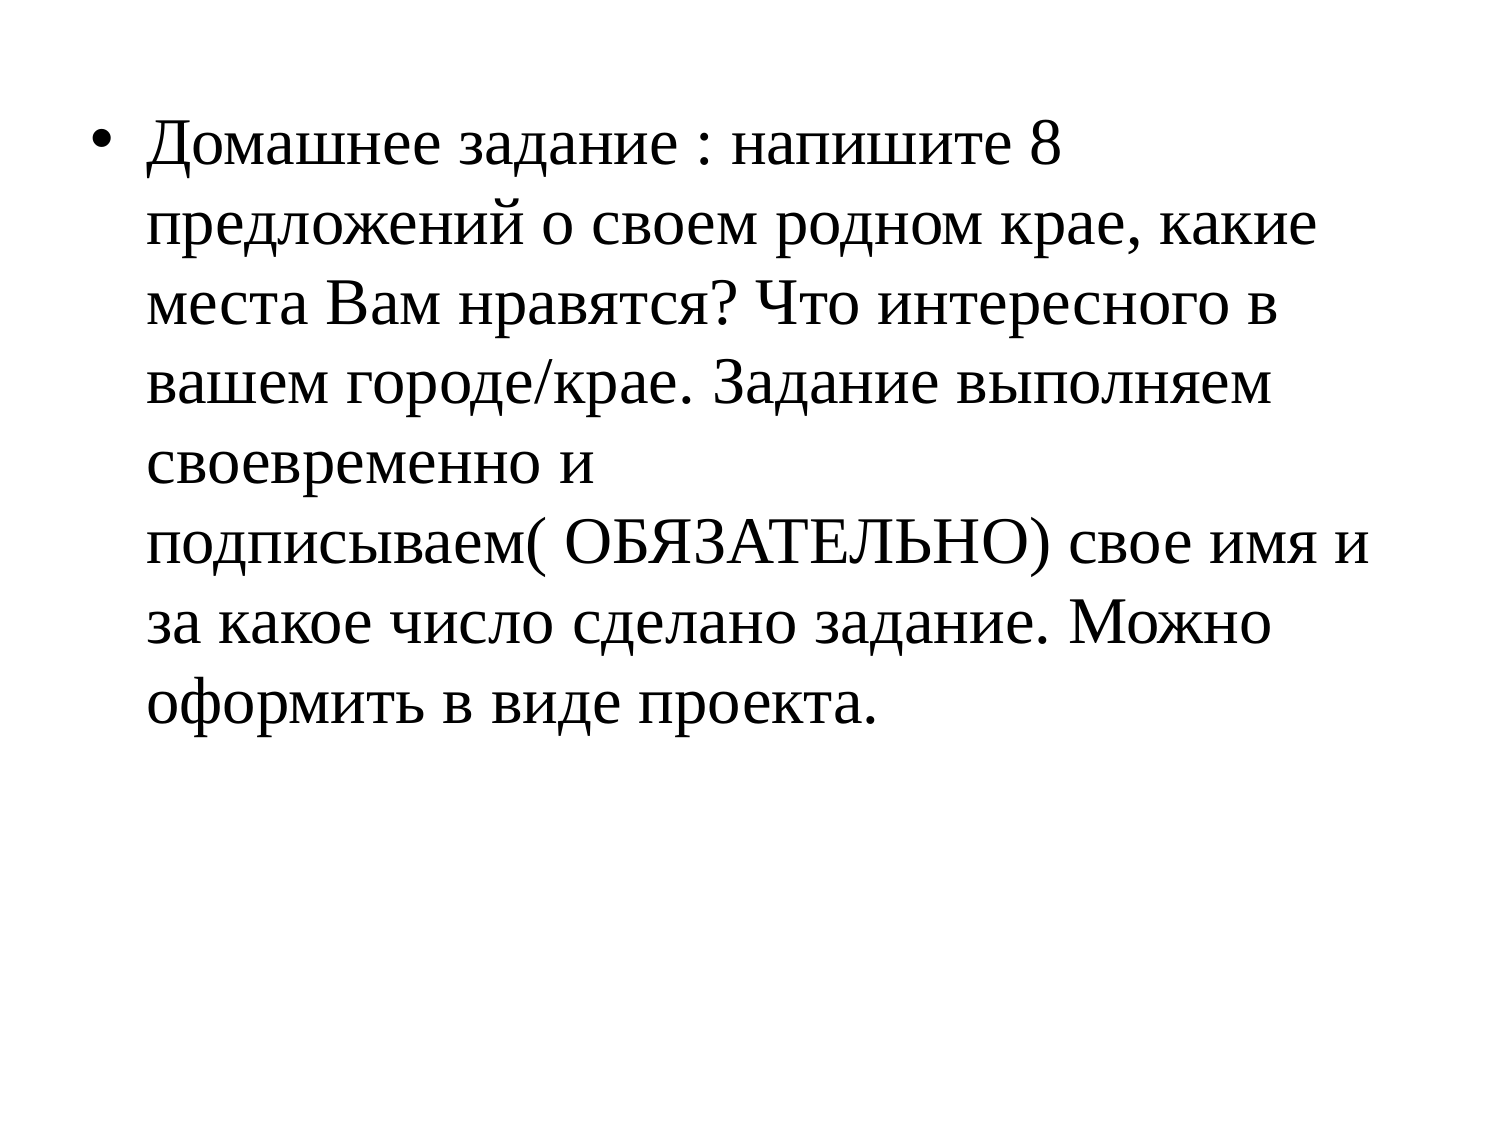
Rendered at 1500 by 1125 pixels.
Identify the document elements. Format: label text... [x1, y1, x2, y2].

list Домашнее задание : напишите 8 предложений о своем родном крае, какие места Вам нравятся? Что интересного в вашем городе/крае. Задание выполняем своевременно и подписываем( ОБЯЗАТЕЛЬНО) свое имя и за какое число сделано задание. Можно оформить в виде проекта. [75, 90, 1425, 1005]
